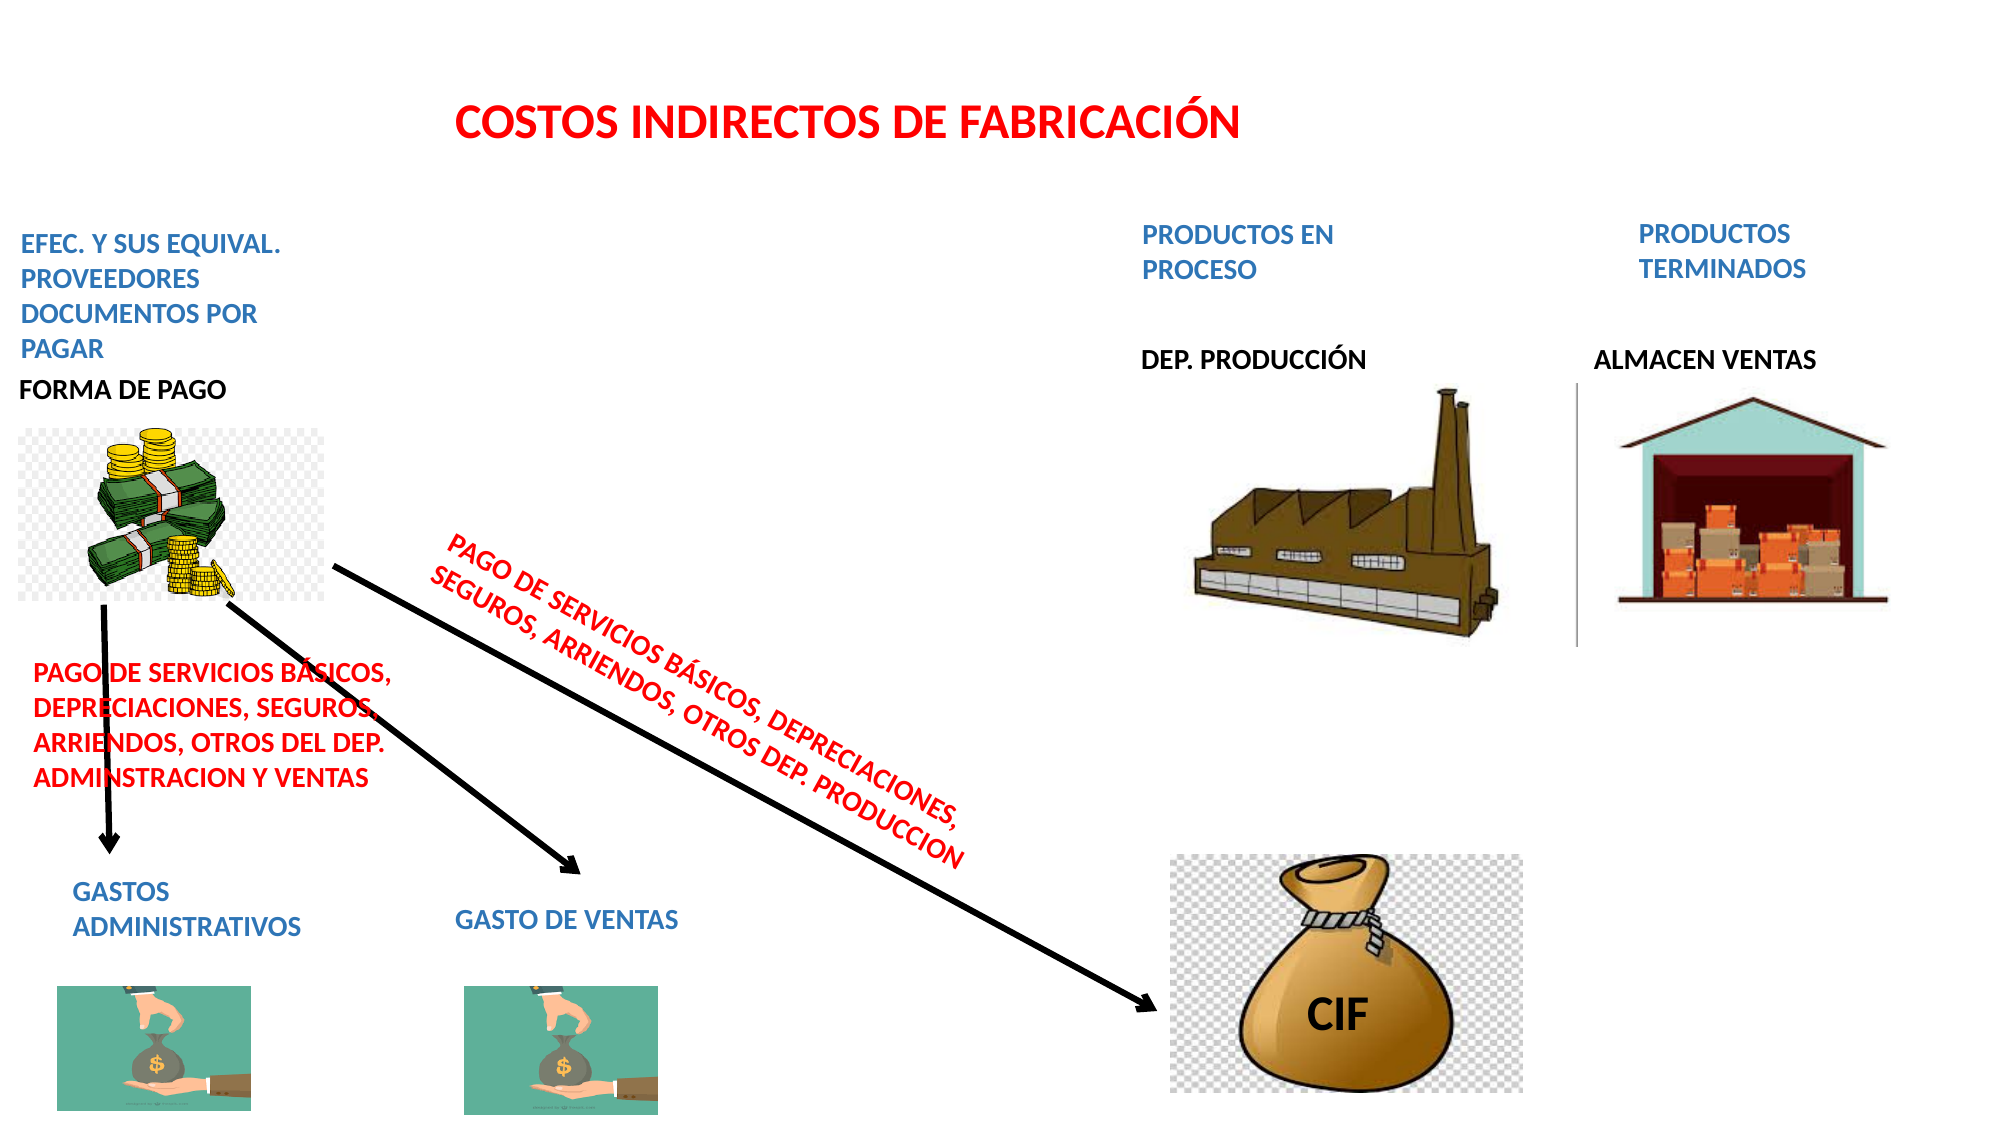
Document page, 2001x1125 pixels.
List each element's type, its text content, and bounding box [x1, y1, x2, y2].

picture [464, 986, 658, 1115]
text_box EFEC. Y SUS EQUIVAL. PROVEEDORES DOCUMENTOS POR PAGAR [6, 217, 358, 372]
text_box PRODUCTOS EN PROCESO [1127, 207, 1428, 293]
text_box FORMA DE PAGO [4, 362, 242, 413]
text_box PAGO DE SERVICIOS BÁSICOS, DEPRECIACIONES, SEGUROS, ARRIENDOS, OTROS DEP. PRODUCCION [420, 510, 550, 565]
picture [1108, 324, 1930, 676]
picture [18, 428, 324, 601]
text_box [103, 604, 110, 855]
text_box PAGO DE SERVICIOS BÁSICOS, DEPRECIACIONES, SEGUROS, ARRIENDOS, OTROS DEL DEP. ADMINSTRACION Y VENTAS [18, 646, 103, 801]
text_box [333, 565, 1158, 1011]
text_box COSTOS INDIRECTOS DE FABRICACIÓN [440, 81, 1550, 157]
text_box DEP. PRODUCCIÓN [1126, 332, 1382, 383]
picture [1170, 854, 1523, 1093]
text_box PAGO DE SERVICIOS BÁSICOS, DEPRECIACIONES, SEGUROS, ARRIENDOS, OTROS DEL DEP. ADMINSTRACION Y VENTAS [110, 646, 227, 801]
text_box GASTOS ADMINISTRATIVOS [57, 864, 333, 950]
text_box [227, 603, 581, 875]
text_box PRODUCTOS TERMINADOS [1624, 206, 1925, 292]
picture [57, 986, 251, 1111]
